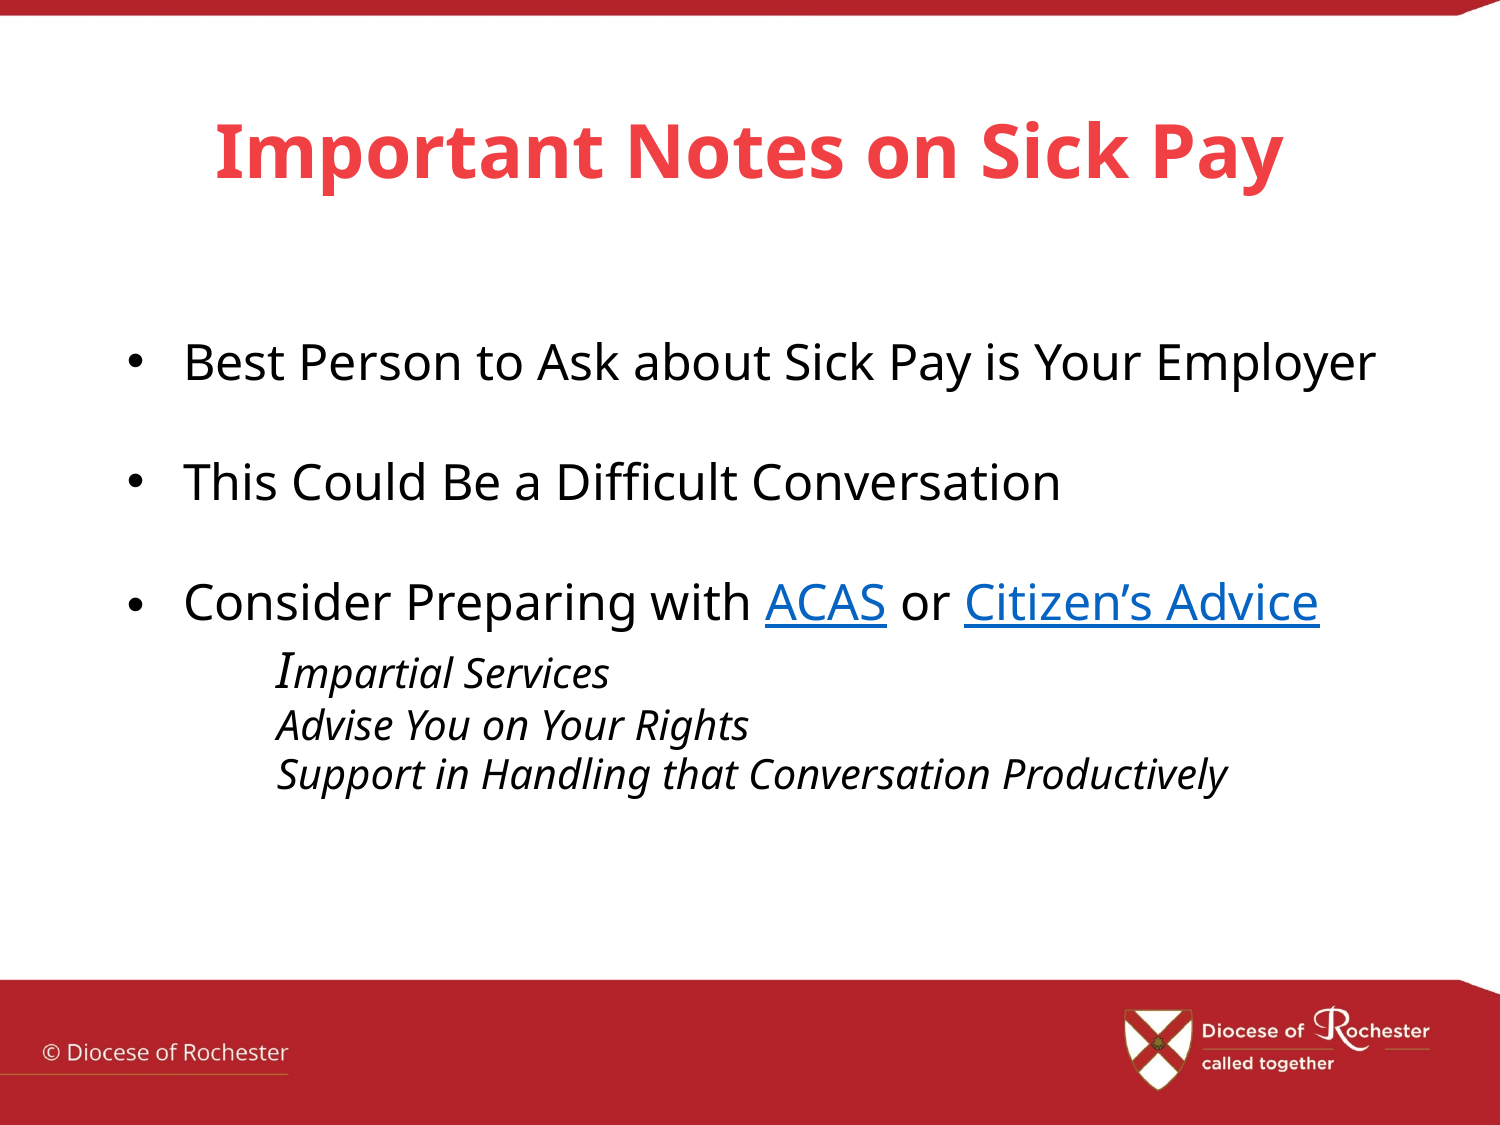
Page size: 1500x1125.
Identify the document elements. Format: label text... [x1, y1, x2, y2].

picture [0, 207, 1500, 1125]
picture [0, 0, 1500, 101]
text_box Important Notes on Sick Pay [0, 101, 1500, 207]
text_box Best Person to Ask about Sick Pay is Your Employer This Could Be a Difficult Conversation Consider Preparing with ACAS or Citizen’s Advice Impartial Services Advise You on Your Rights Support in Handling that Conversation Productively [112, 322, 1407, 806]
